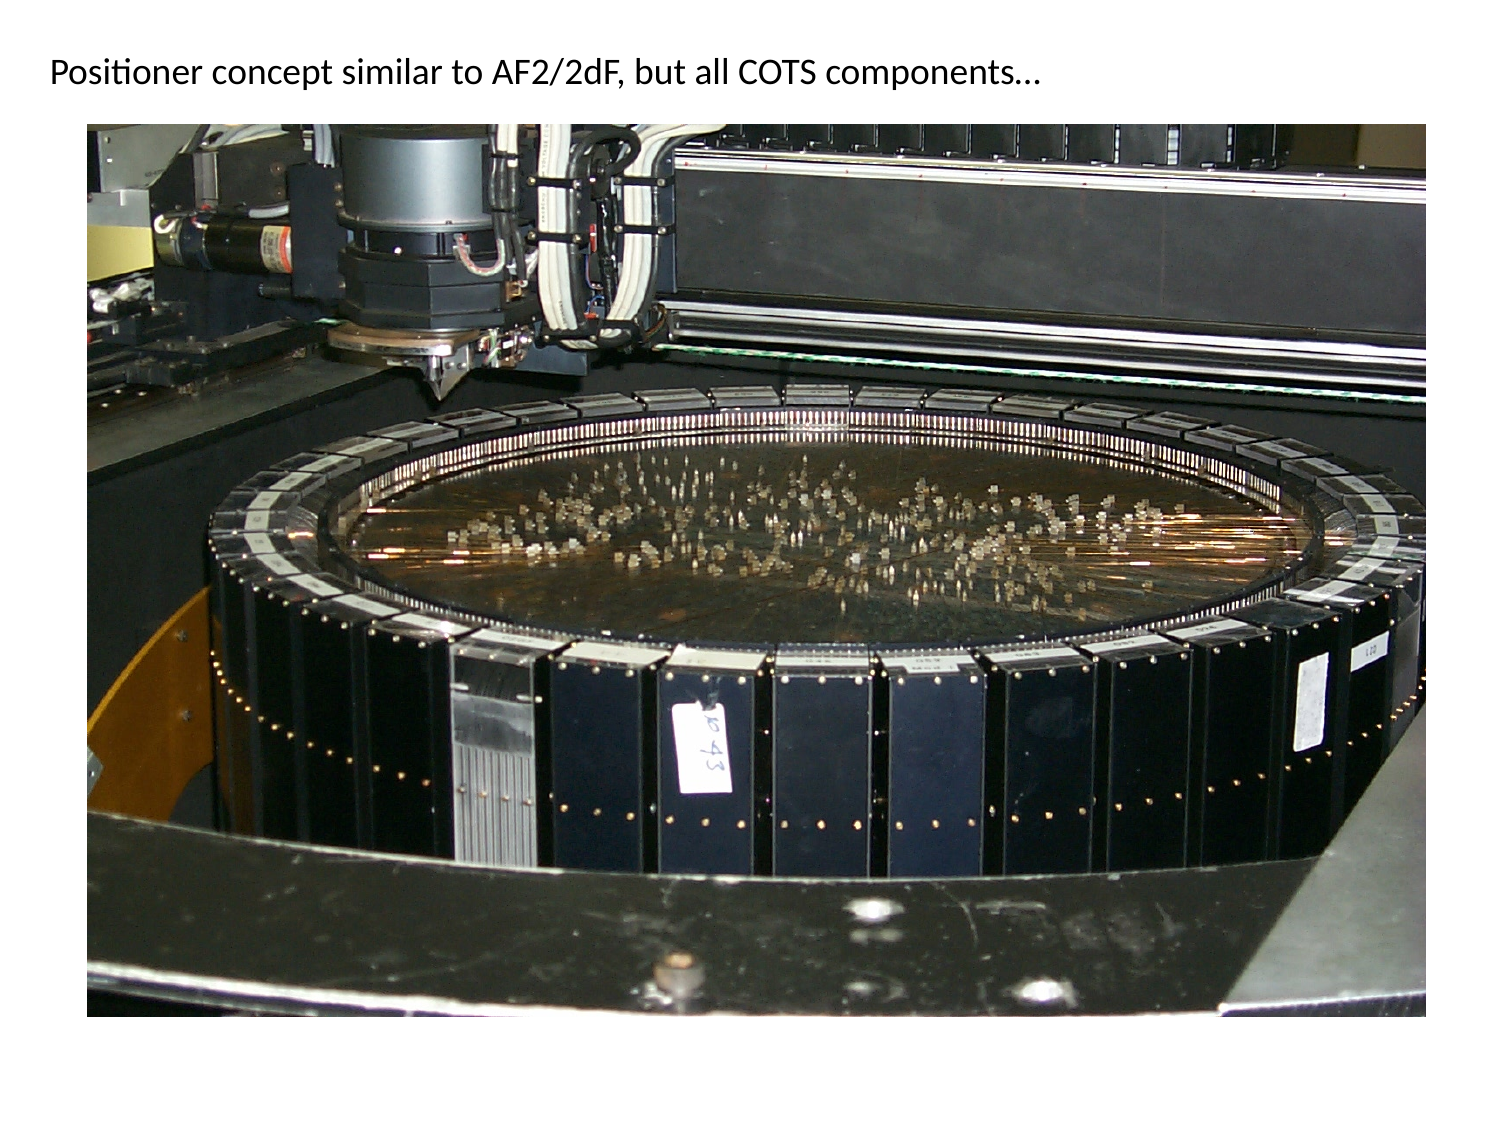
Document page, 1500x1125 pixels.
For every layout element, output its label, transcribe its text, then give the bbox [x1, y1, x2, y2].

text_box Positioner concept similar to AF2/2dF, but all COTS components… [35, 40, 1251, 100]
picture [87, 124, 1426, 1017]
